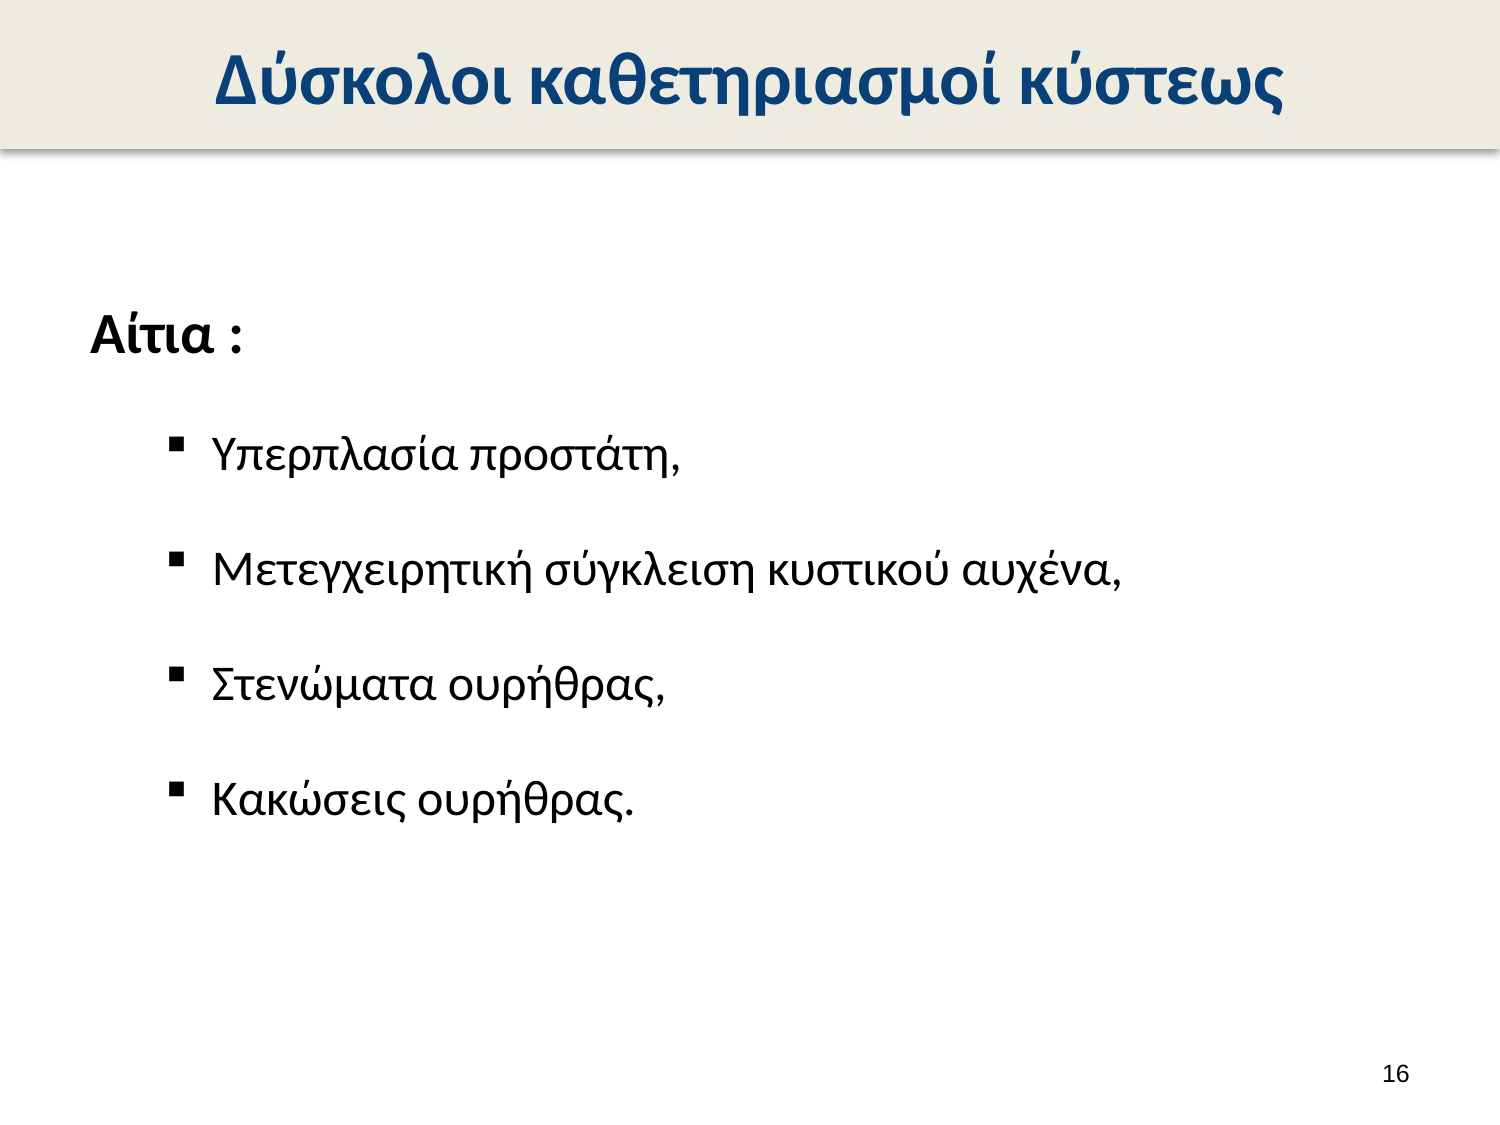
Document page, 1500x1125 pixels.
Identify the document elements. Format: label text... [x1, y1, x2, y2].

list Αίτια : Υπερπλασία προστάτη, Μετεγχειρητική σύγκλειση κυστικού αυχένα, Στενώματα ουρήθρας, Κακώσεις ουρήθρας. [75, 196, 1425, 1024]
slide_number 15 [1074, 1042, 1425, 1103]
title Δύσκολοι καθετηριασμοί κύστεως [0, 0, 1500, 149]
